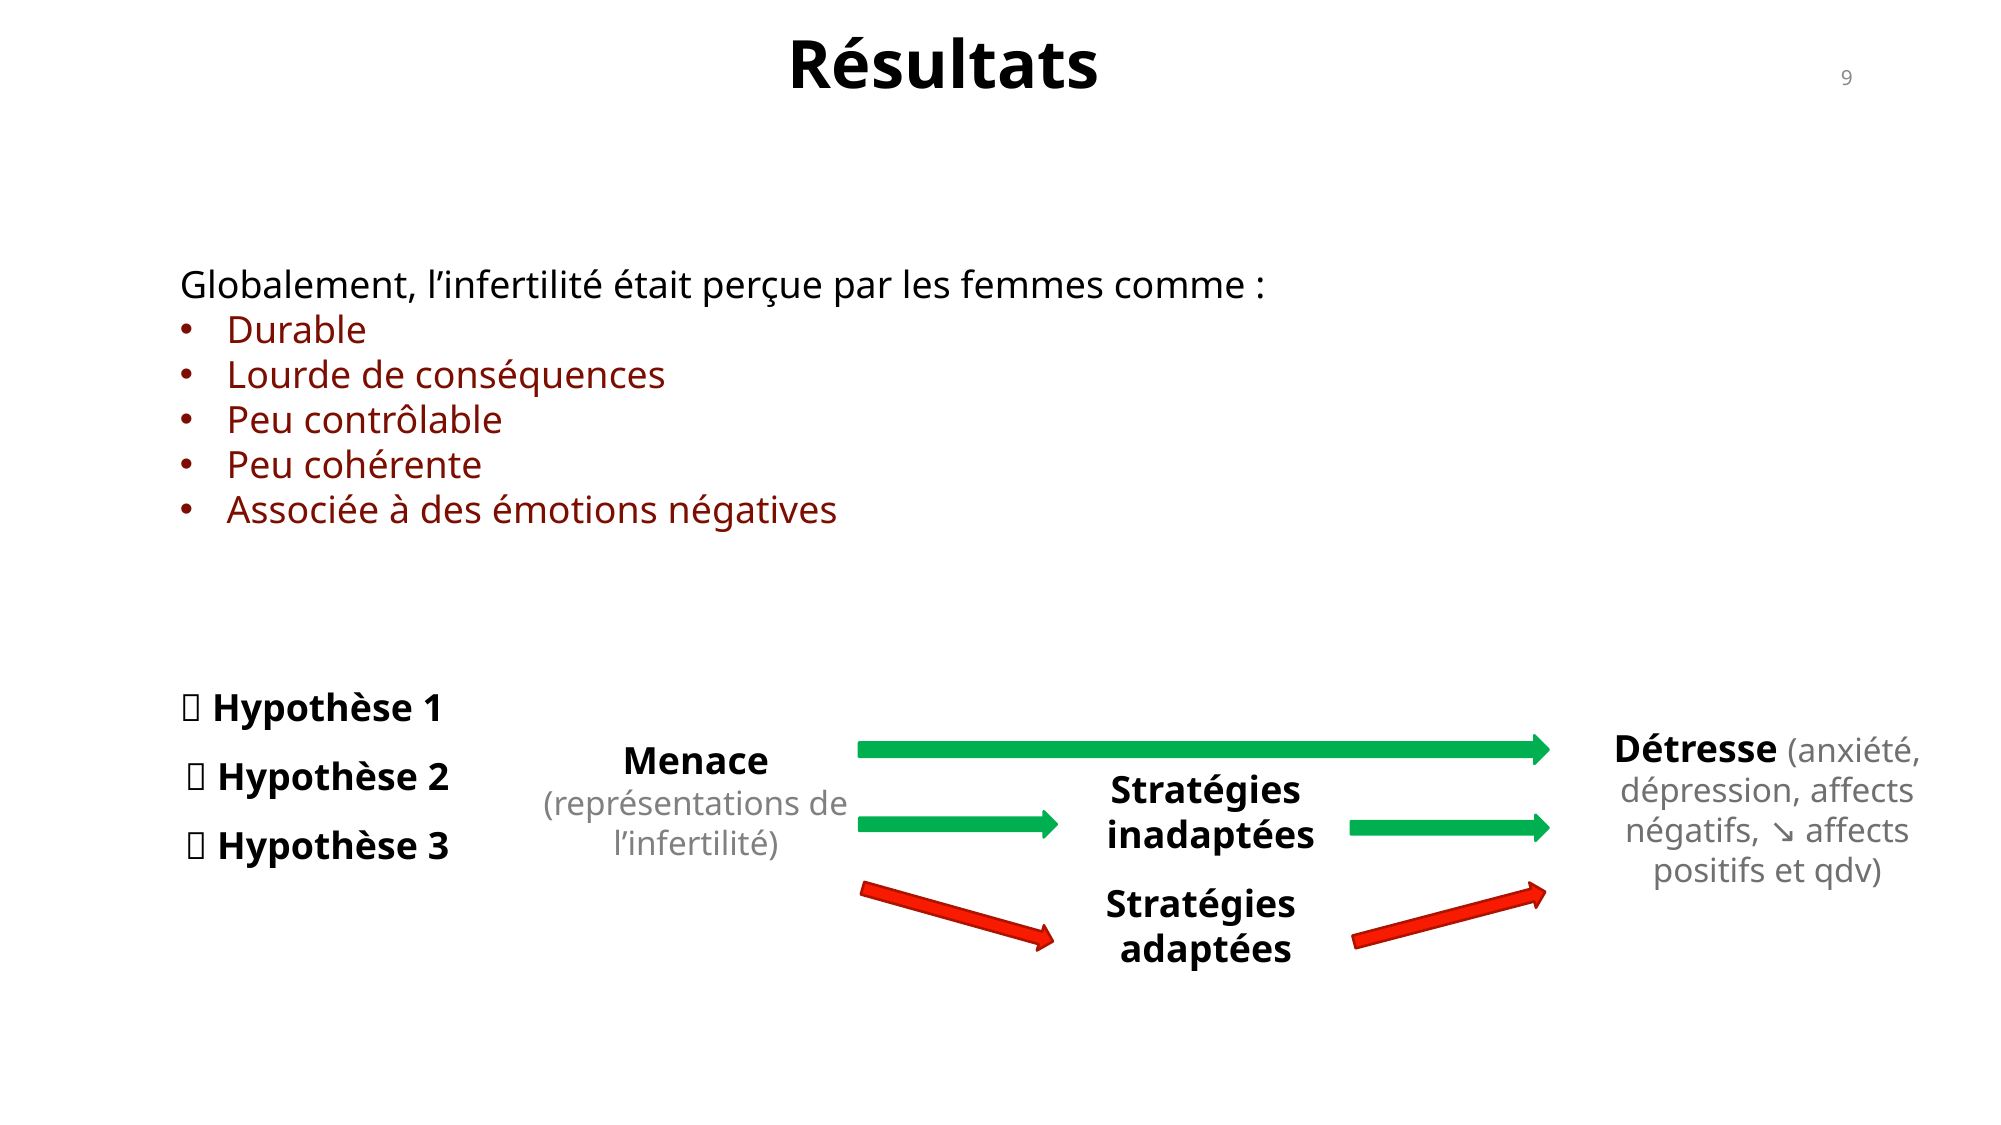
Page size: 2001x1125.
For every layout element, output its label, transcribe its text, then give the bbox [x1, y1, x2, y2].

text_box [859, 880, 1055, 952]
text_box [857, 734, 1550, 766]
text_box Détresse (anxiété, dépression, affects négatifs, ↘︎ affects positifs et qdv) [1552, 769, 1983, 845]
text_box Résultats [285, 14, 1603, 111]
text_box Stratégies inadaptées [1065, 759, 1357, 872]
text_box Stratégies adaptées [1060, 855, 1353, 994]
text_box ✅ Hypothèse 1 [165, 676, 471, 736]
text_box [1351, 881, 1547, 950]
text_box [1349, 813, 1550, 843]
text_box Globalement, l’infertilité était perçue par les femmes comme : Durable Lourde de conséquences Peu contrôlable Peu cohérente Associée à des émotions négatives [165, 253, 1622, 539]
text_box [857, 810, 1058, 839]
text_box ✅ Hypothèse 3 [170, 814, 465, 875]
text_box Menace (représentations de l’infertilité) [495, 700, 898, 899]
slide_number 9 [1717, 52, 1868, 105]
text_box ✅ Hypothèse 2 [170, 745, 465, 806]
